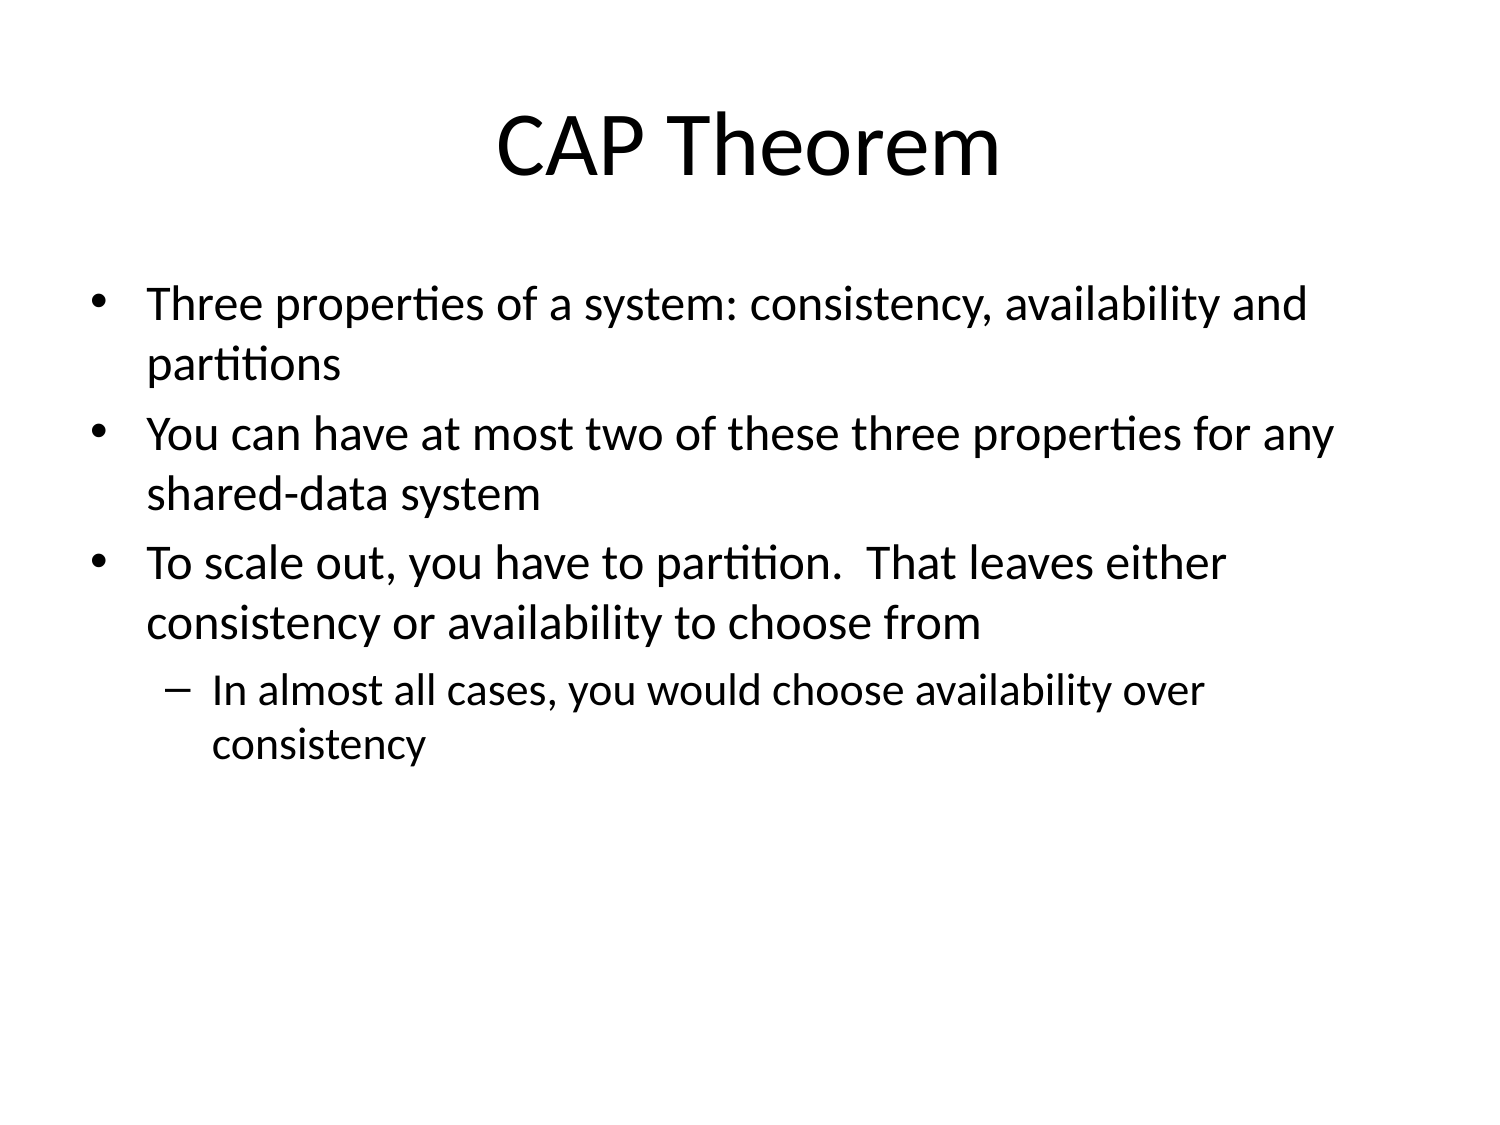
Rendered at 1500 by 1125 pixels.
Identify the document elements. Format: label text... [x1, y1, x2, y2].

title CAP Theorem [75, 45, 1425, 233]
list Three properties of a system: consistency, availability and partitions You can have at most two of these three properties for any shared-data system To scale out, you have to partition. That leaves either consistency or availability to choose from In almost all cases, you would choose availability over consistency [75, 262, 1425, 1005]
